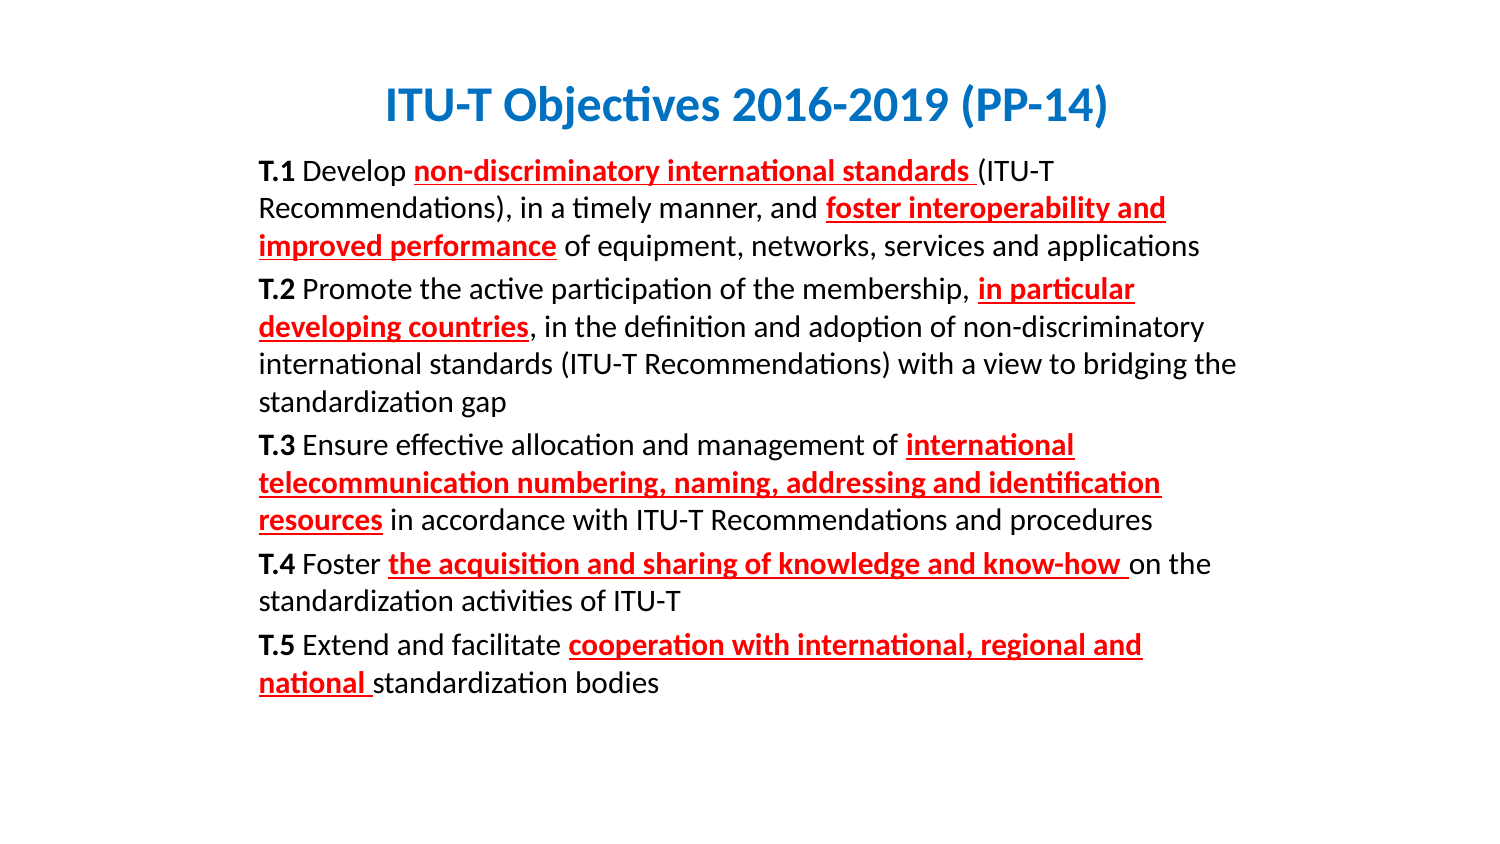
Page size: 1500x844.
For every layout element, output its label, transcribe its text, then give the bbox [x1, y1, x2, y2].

list T.1 Develop non-discriminatory international standards (ITU-T Recommendations), in a timely manner, and foster interoperability and improved performance of equipment, networks, services and applications T.2 Promote the active participation of the membership, in particular developing countries, in the definition and adoption of non-discriminatory international standards (ITU-T Recommendations) with a view to bridging the standardization gap T.3 Ensure effective allocation and management of international telecommunication numbering, naming, addressing and identification resources in accordance with ITU-T Recommendations and procedures T.4 Foster the acquisition and sharing of knowledge and know-how on the standardization activities of ITU-T T.5 Extend and facilitate cooperation with international, regional and national standardization bodies [243, 142, 1257, 723]
text_box ITU-T Objectives 2016-2019 (PP-14) [370, 64, 1125, 140]
